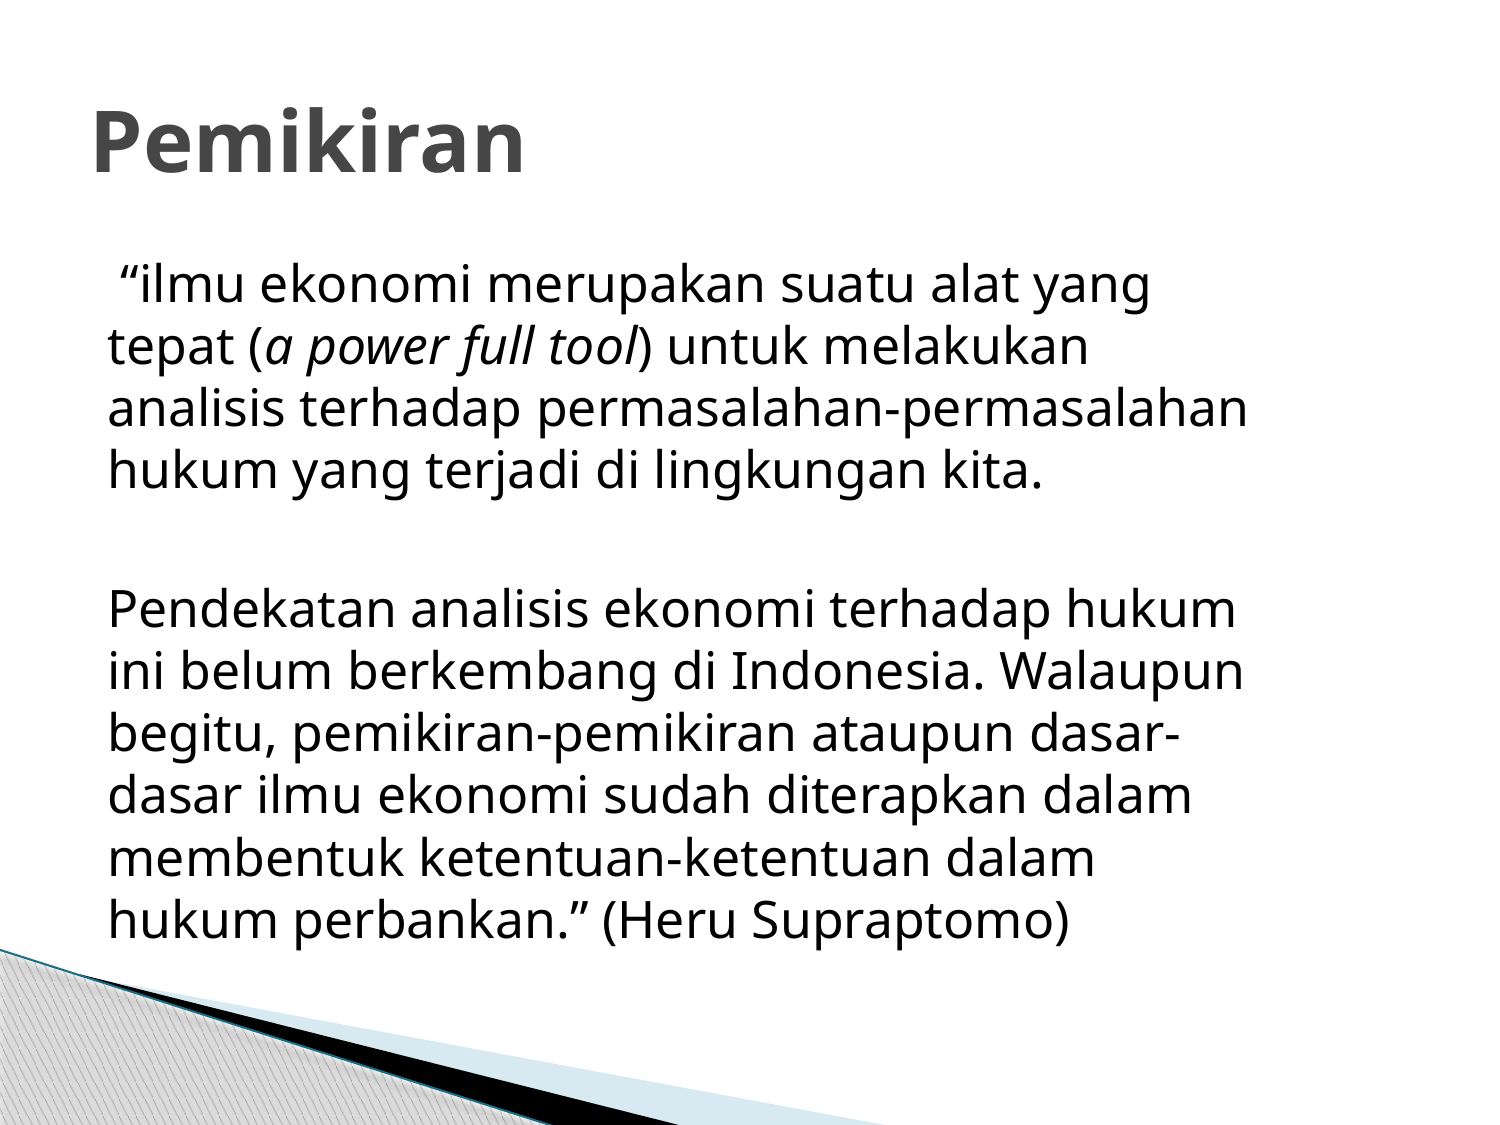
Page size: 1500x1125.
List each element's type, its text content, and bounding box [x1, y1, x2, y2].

list “ilmu ekonomi merupakan suatu alat yang tepat (a power full tool) untuk melakukan analisis terhadap permasalahan-permasalahan hukum yang terjadi di lingkungan kita. Pendekatan analisis ekonomi terhadap hukum ini belum berkembang di Indonesia. Walaupun begitu, pemikiran-pemikiran ataupun dasar-dasar ilmu ekonomi sudah diterapkan dalam membentuk ketentuan-ketentuan dalam hukum perbankan.” (Heru Supraptomo) [75, 243, 1270, 986]
title Pemikiran [75, 45, 1425, 233]
